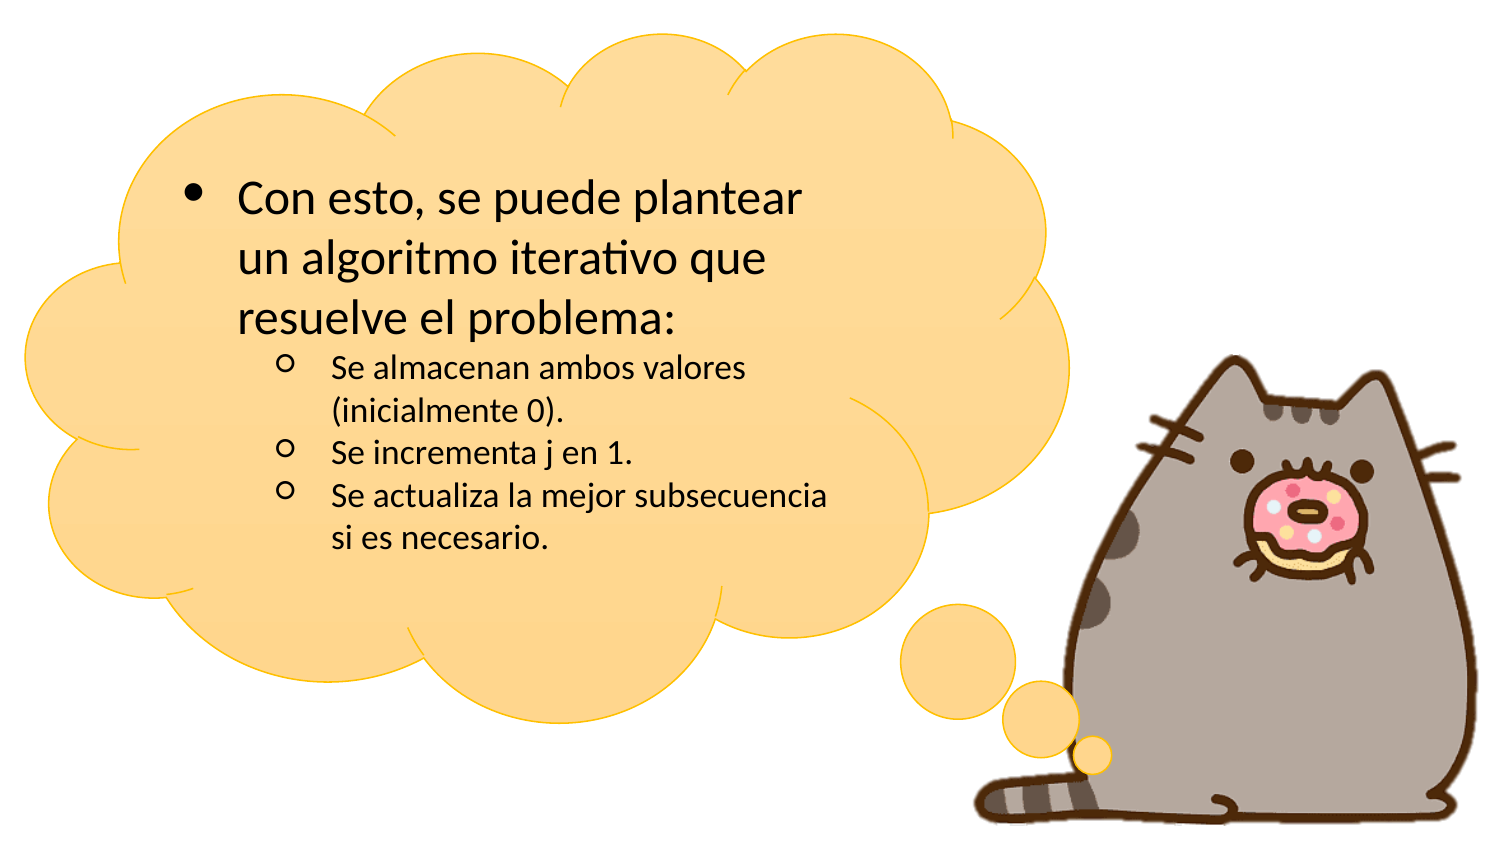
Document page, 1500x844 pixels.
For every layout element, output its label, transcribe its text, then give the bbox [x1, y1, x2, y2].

picture [922, 354, 1500, 826]
text_box Con esto, se puede plantear un algoritmo iterativo que resuelve el problema: Se almacenan ambos valores (inicialmente 0). Se incrementa j en 1. Se actualiza la mejor subsecuencia si es necesario. [25, 34, 1069, 724]
